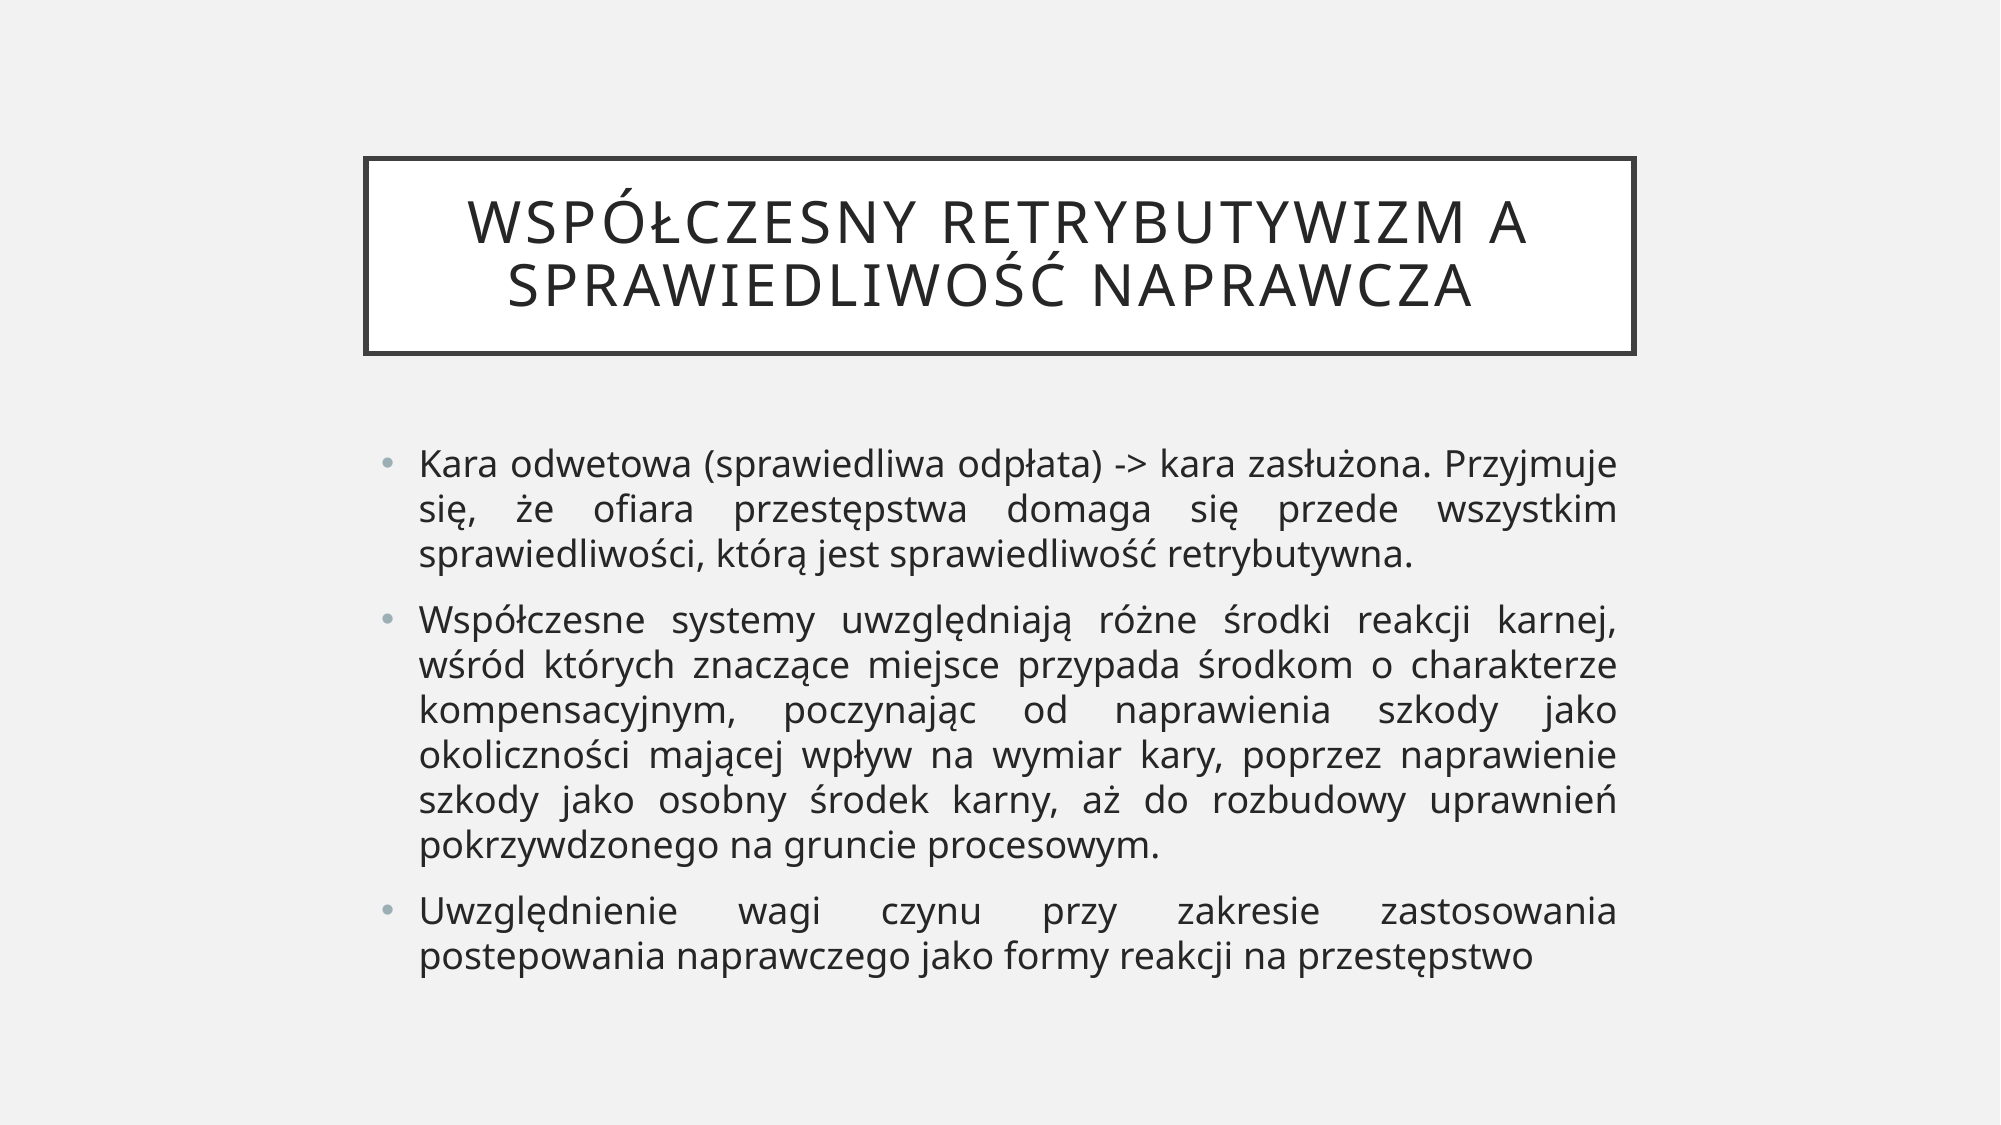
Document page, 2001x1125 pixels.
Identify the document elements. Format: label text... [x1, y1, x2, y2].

list Kara odwetowa (sprawiedliwa odpłata) -> kara zasłużona. Przyjmuje się, że ofiara przestępstwa domaga się przede wszystkim sprawiedliwości, którą jest sprawiedliwość retrybutywna. Współczesne systemy uwzględniają różne środki reakcji karnej, wśród których znaczące miejsce przypada środkom o charakterze kompensacyjnym, poczynając od naprawienia szkody jako okoliczności mającej wpływ na wymiar kary, poprzez naprawienie szkody jako osobny środek karny, aż do rozbudowy uprawnień pokrzywdzonego na gruncie procesowym. Uwzględnienie wagi czynu przy zakresie zastosowania postepowania naprawczego jako formy reakcji na przestępstwo [366, 432, 1634, 942]
title Współczesny retrybutywizm a sprawiedliwość naprawcza [363, 156, 1637, 356]
